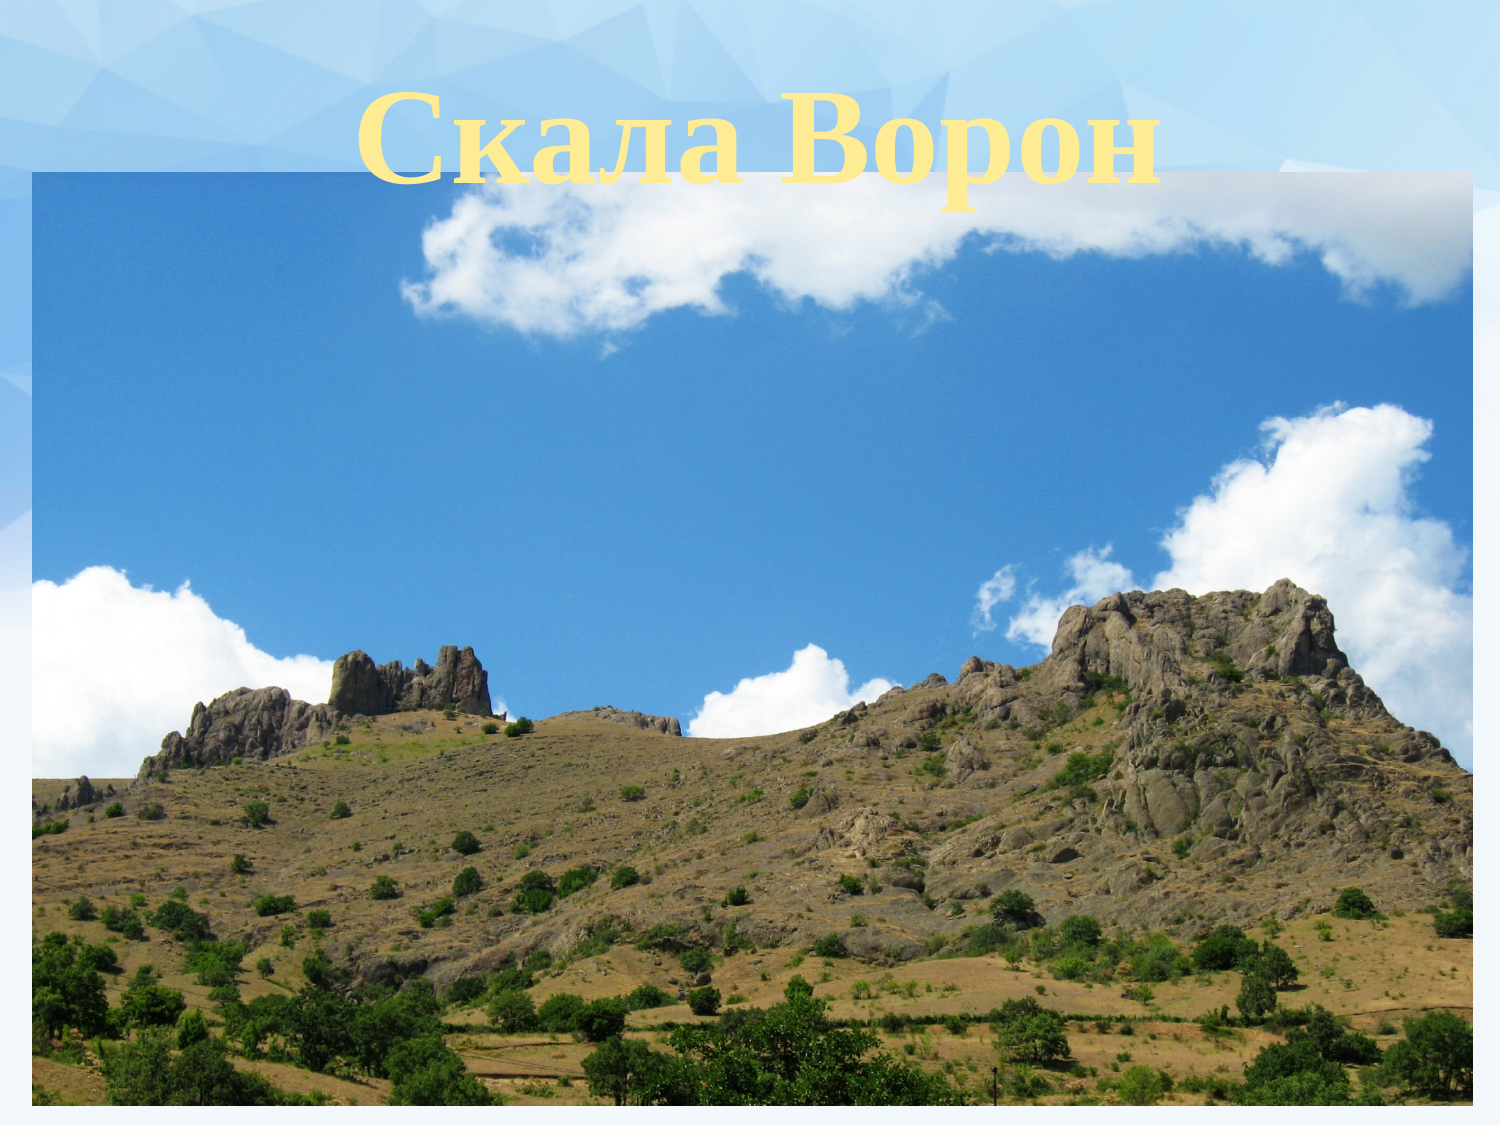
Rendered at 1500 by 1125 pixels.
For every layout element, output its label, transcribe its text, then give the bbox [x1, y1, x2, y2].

picture [0, 0, 1500, 1125]
title Скала Ворон [75, 44, 1425, 172]
